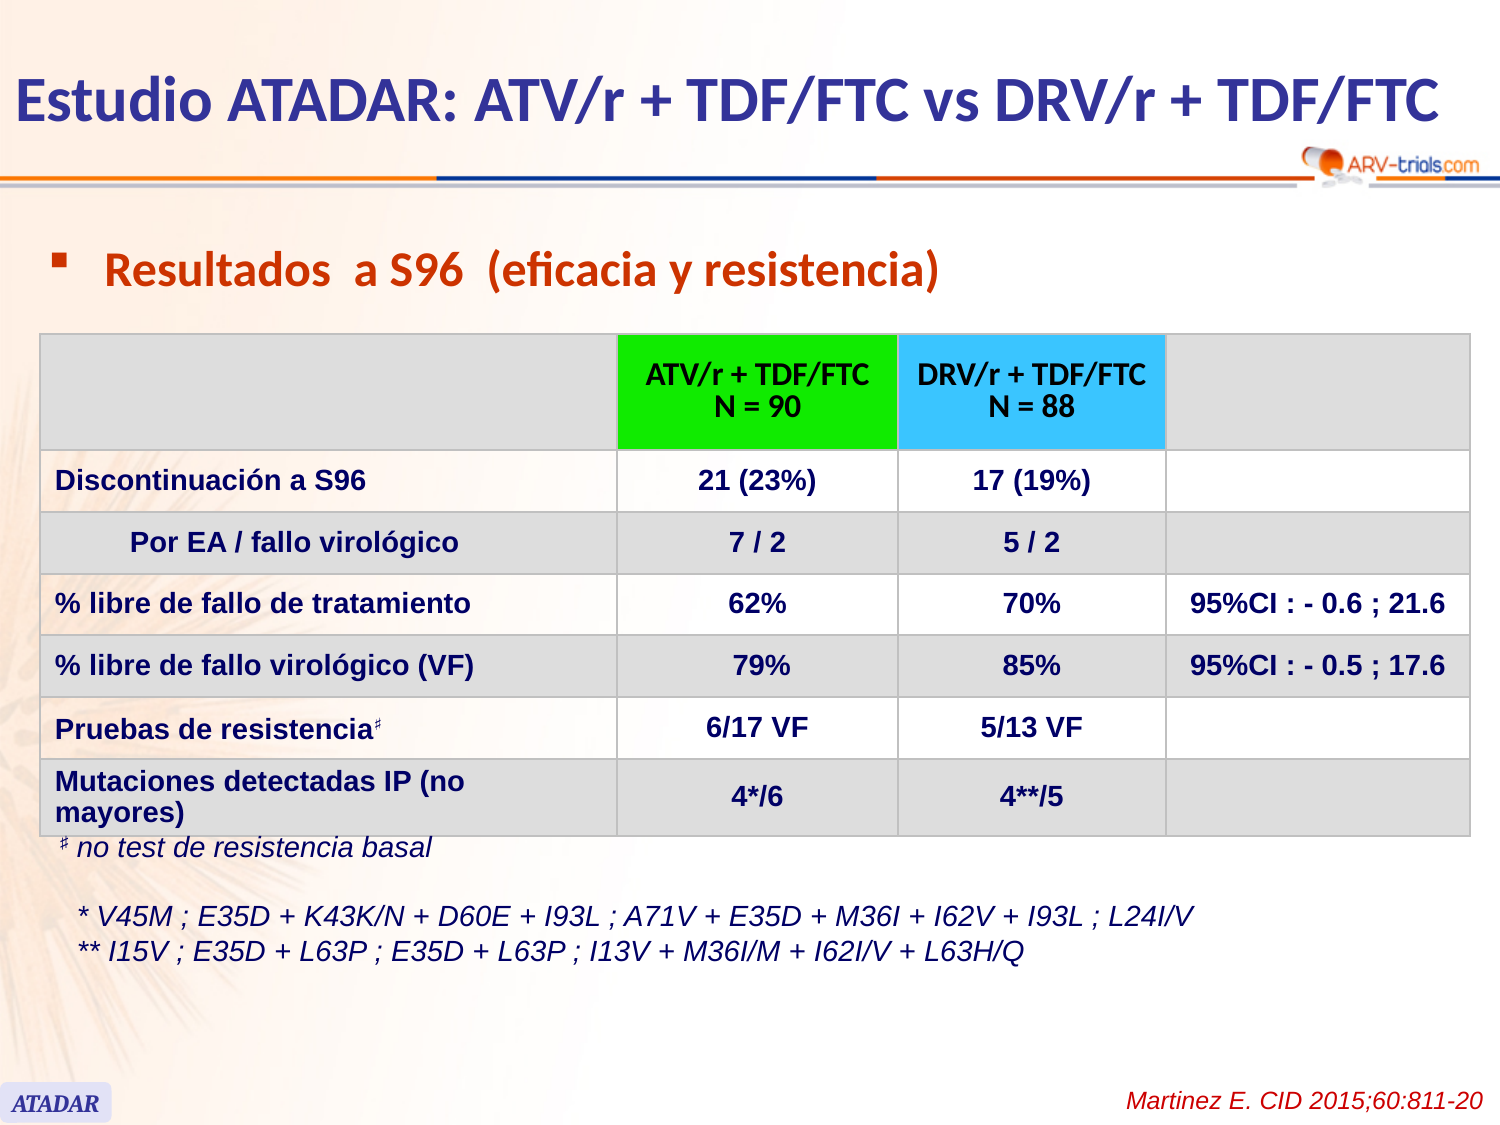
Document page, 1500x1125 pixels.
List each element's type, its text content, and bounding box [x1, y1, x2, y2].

table_cell 62% [618, 575, 897, 634]
table_cell 85% [899, 636, 1165, 696]
table_header DRV/r + TDF/FTC N = 88 [899, 335, 1165, 449]
table_cell 7 / 2 [618, 513, 897, 573]
table_cell % libre de fallo virológico (VF) [41, 636, 616, 696]
table_header [1167, 335, 1469, 449]
table_header ATV/r + TDF/FTC N = 90 [618, 335, 897, 449]
table_cell [1167, 760, 1469, 835]
table_cell Por EA / fallo virológico [41, 513, 616, 573]
table_cell Mutaciones detectadas IP (no mayores) [41, 760, 616, 835]
table_cell 79% [618, 636, 897, 696]
text_box ♯ no test de resistencia basal [45, 820, 448, 871]
table_cell 4**/5 [899, 760, 1165, 835]
text_box Estudio ATADAR: ATV/r + TDF/FTC vs DRV/r + TDF/FTC [0, 4, 1493, 187]
table_cell 95%CI : - 0.6 ; 21.6 [1167, 575, 1469, 634]
table_cell [1167, 451, 1469, 511]
table_cell [1167, 513, 1469, 573]
table_cell Pruebas de resistencia♯ [41, 698, 616, 758]
table_cell [1167, 698, 1469, 758]
table_cell 6/17 VF [618, 698, 897, 758]
table_cell Discontinuación a S96 [41, 451, 616, 511]
table_header [41, 335, 616, 449]
text_box * V45M ; E35D + K43K/N + D60E + I93L ; A71V + E35D + M36I + I62V + I93L ; L24I/V ** I15V ; E35D + L63P ; E35D + L63P ; I13V + M36I/M + I62I/V + L63H/Q [62, 890, 1210, 975]
text_box Martinez E. CID 2015;60:811-20 [821, 1076, 1499, 1122]
table_cell 21 (23%) [618, 451, 897, 511]
table_cell % libre de fallo de tratamiento [41, 575, 616, 634]
table_cell 70% [899, 575, 1165, 634]
table_cell 5 / 2 [899, 513, 1165, 573]
text_box Resultados a S96 (eficacia y resistencia) [33, 228, 1377, 339]
picture [0, 0, 1500, 1125]
text_box ATADAR [0, 1082, 112, 1123]
table_cell 5/13 VF [899, 698, 1165, 758]
table_cell 17 (19%) [899, 451, 1165, 511]
table_cell 95%CI : - 0.5 ; 17.6 [1167, 636, 1469, 696]
table_cell 4*/6 [618, 760, 897, 835]
